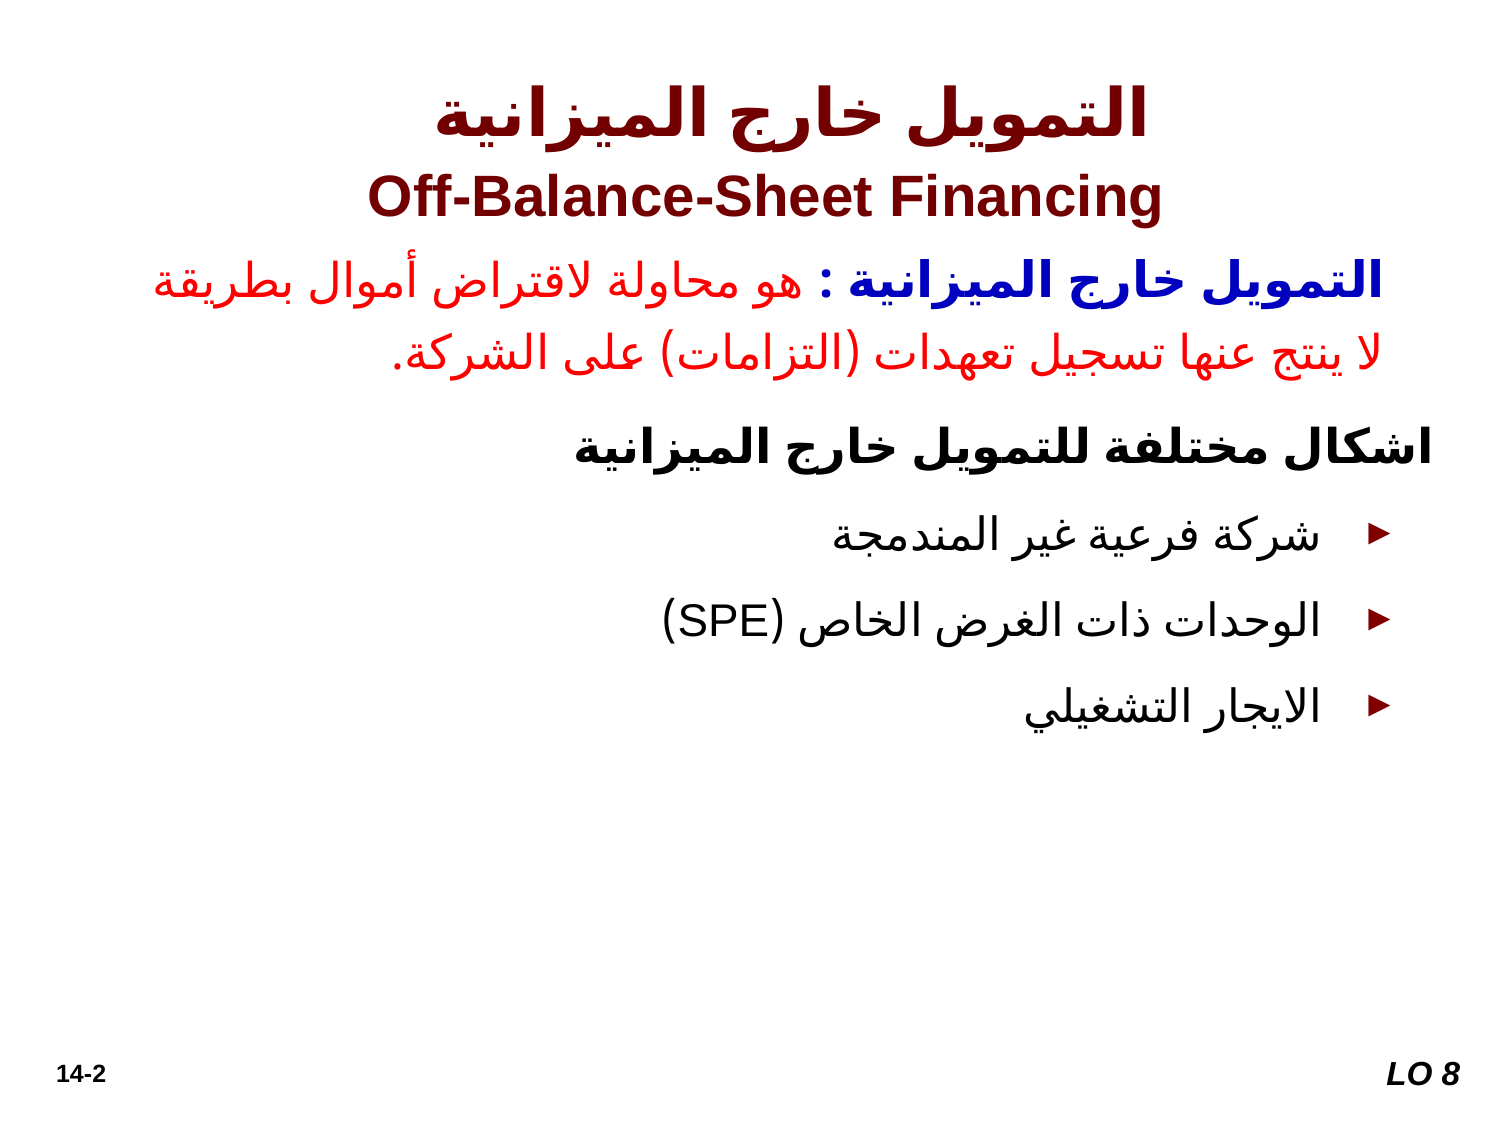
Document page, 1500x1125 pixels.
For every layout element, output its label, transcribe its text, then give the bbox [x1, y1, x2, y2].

text_box LO 8 [1324, 1044, 1475, 1100]
text_box اشكال مختلفة للتمويل خارج الميزانية شركة فرعية غير المندمجة الوحدات ذات الغرض الخاص (SPE) الايجار التشغيلي [99, 399, 1450, 739]
title التمويل خارج الميزانية Off-Balance-Sheet Financing [99, 62, 1450, 225]
text_box التمويل خارج الميزانية : هو محاولة لاقتراض أموال بطريقة لا ينتج عنها تسجيل تعهدات (التزامات) على الشركة. [99, 225, 1400, 387]
